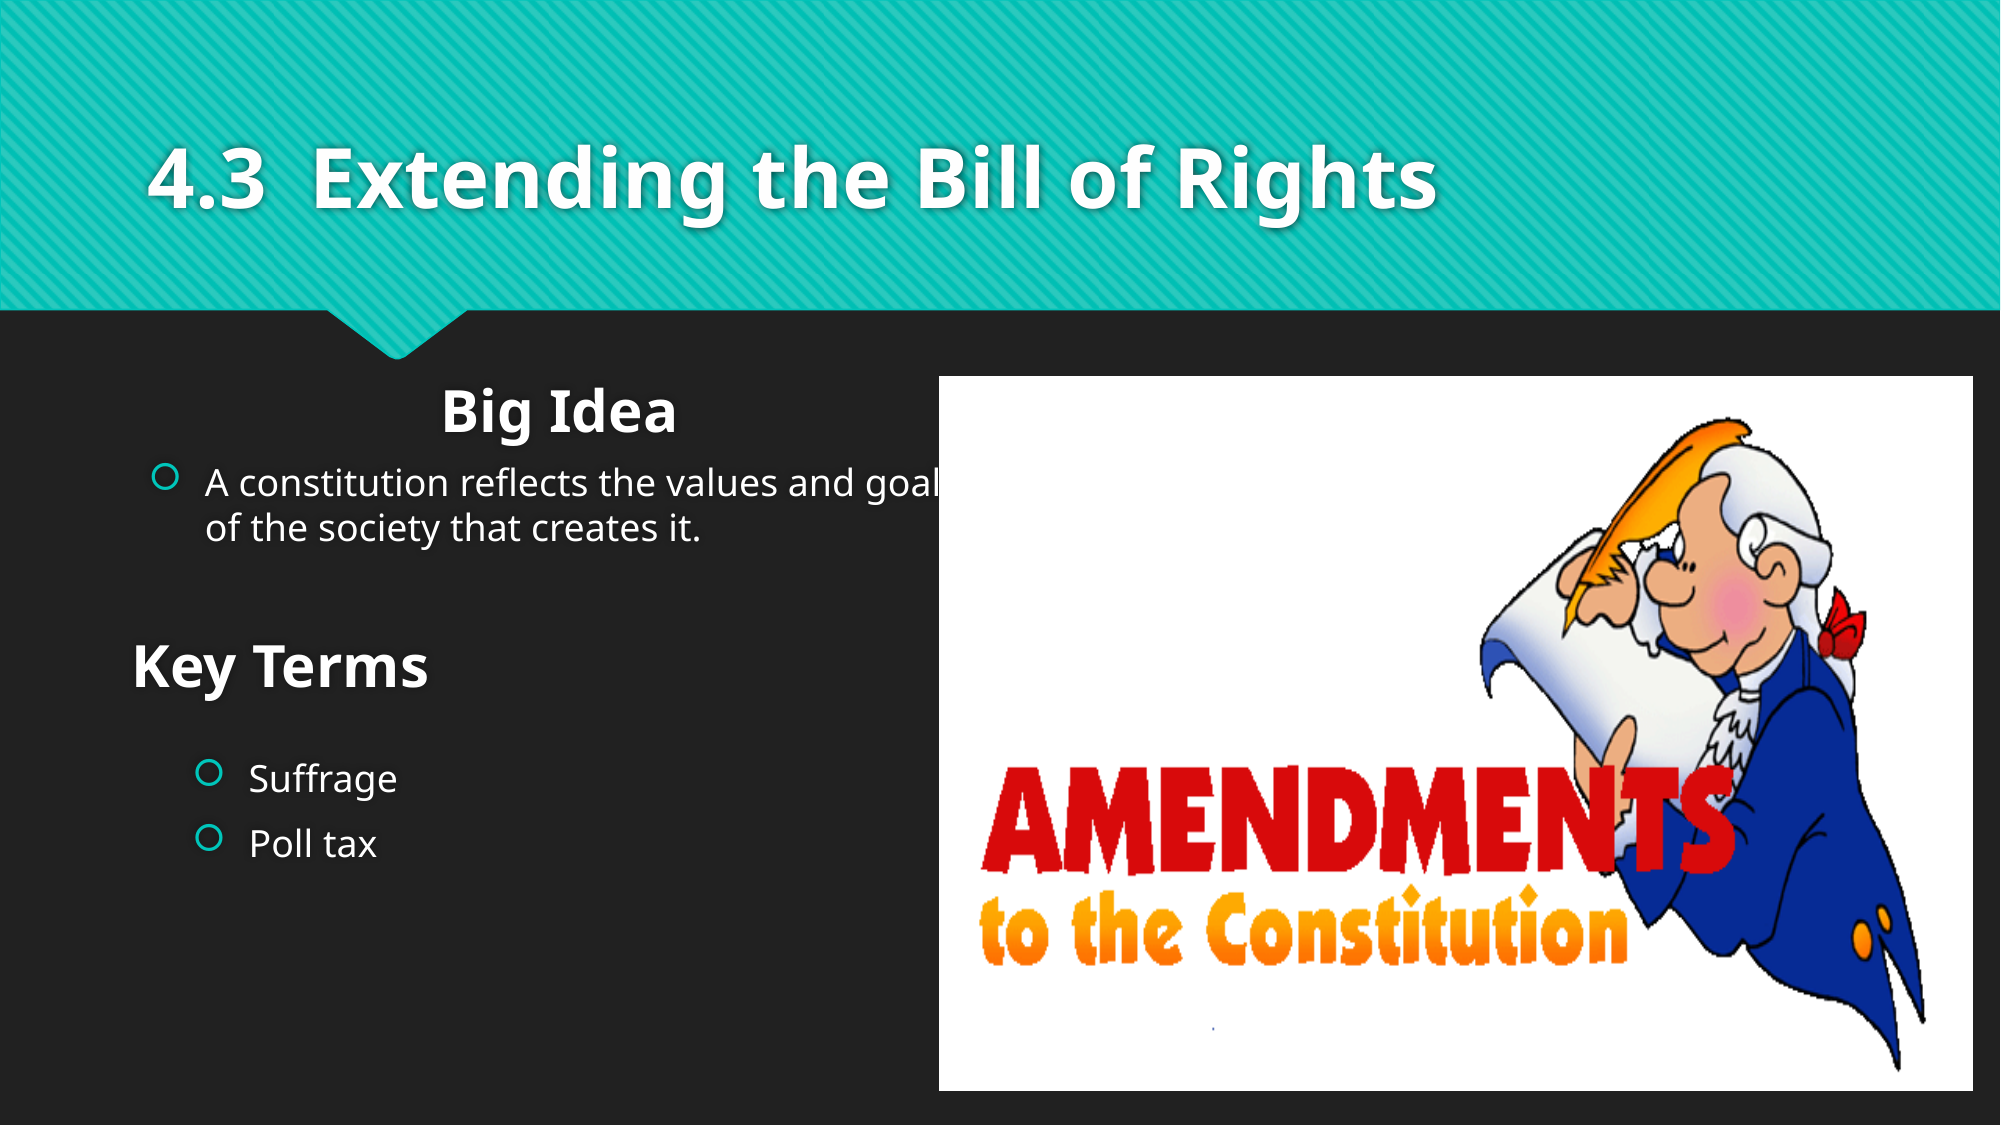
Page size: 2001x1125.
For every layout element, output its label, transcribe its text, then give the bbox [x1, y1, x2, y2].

picture [939, 375, 1973, 1091]
list Key Terms [48, 611, 513, 707]
list Big Idea [133, 356, 985, 445]
list Suffrage Poll tax [177, 747, 490, 954]
title 4.3 Extending the Bill of Rights [132, 73, 1868, 233]
list A constitution reflects the values and goals of the society that creates it. [133, 451, 939, 962]
